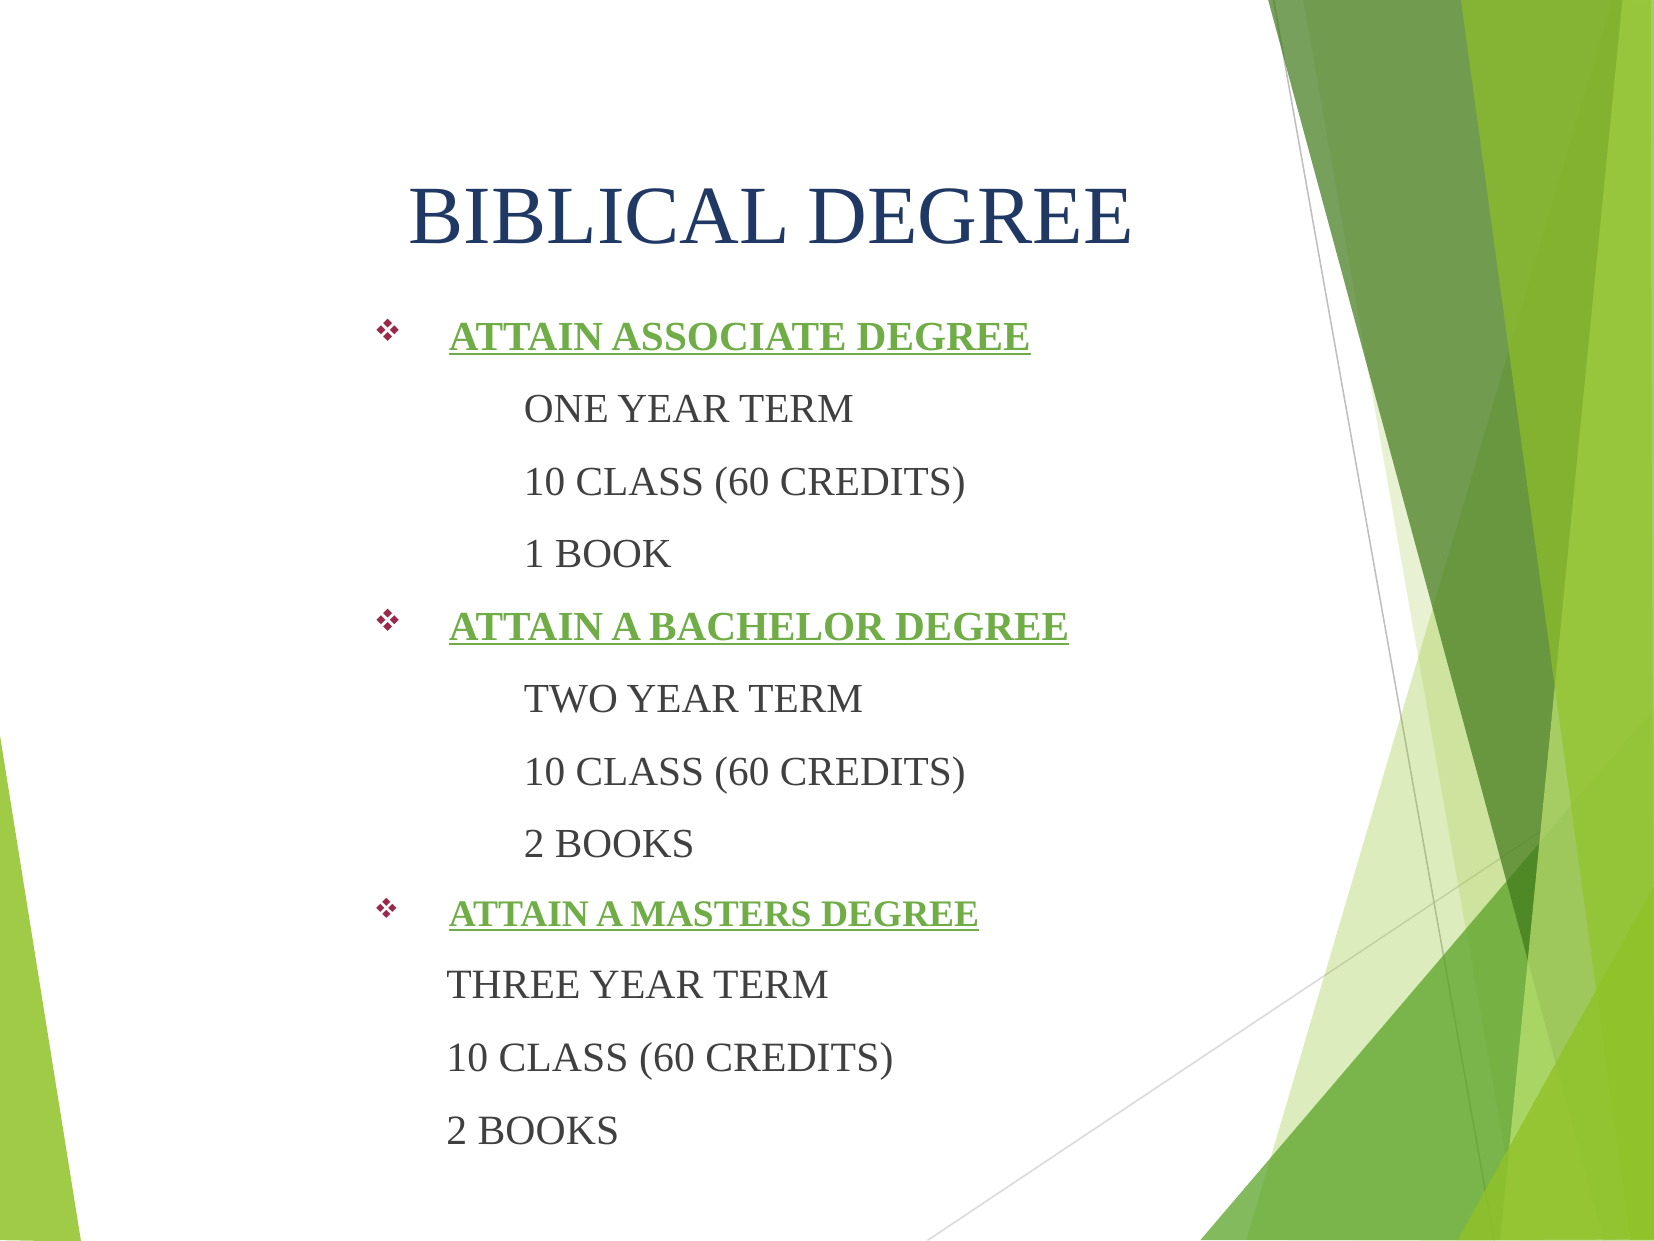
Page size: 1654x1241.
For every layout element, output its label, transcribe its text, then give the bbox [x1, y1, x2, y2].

list ATTAIN ASSOCIATE DEGREE ONE YEAR TERM 10 CLASS (60 CREDITS) 1 BOOK ATTAIN A BACHELOR DEGREE TWO YEAR TERM 10 CLASS (60 CREDITS) 2 BOOKS ATTAIN A MASTERS DEGREE THREE YEAR TERM 10 CLASS (60 CREDITS) 2 BOOKS [358, 301, 1654, 1241]
title BIBLICAL DEGREE [172, 152, 1372, 375]
